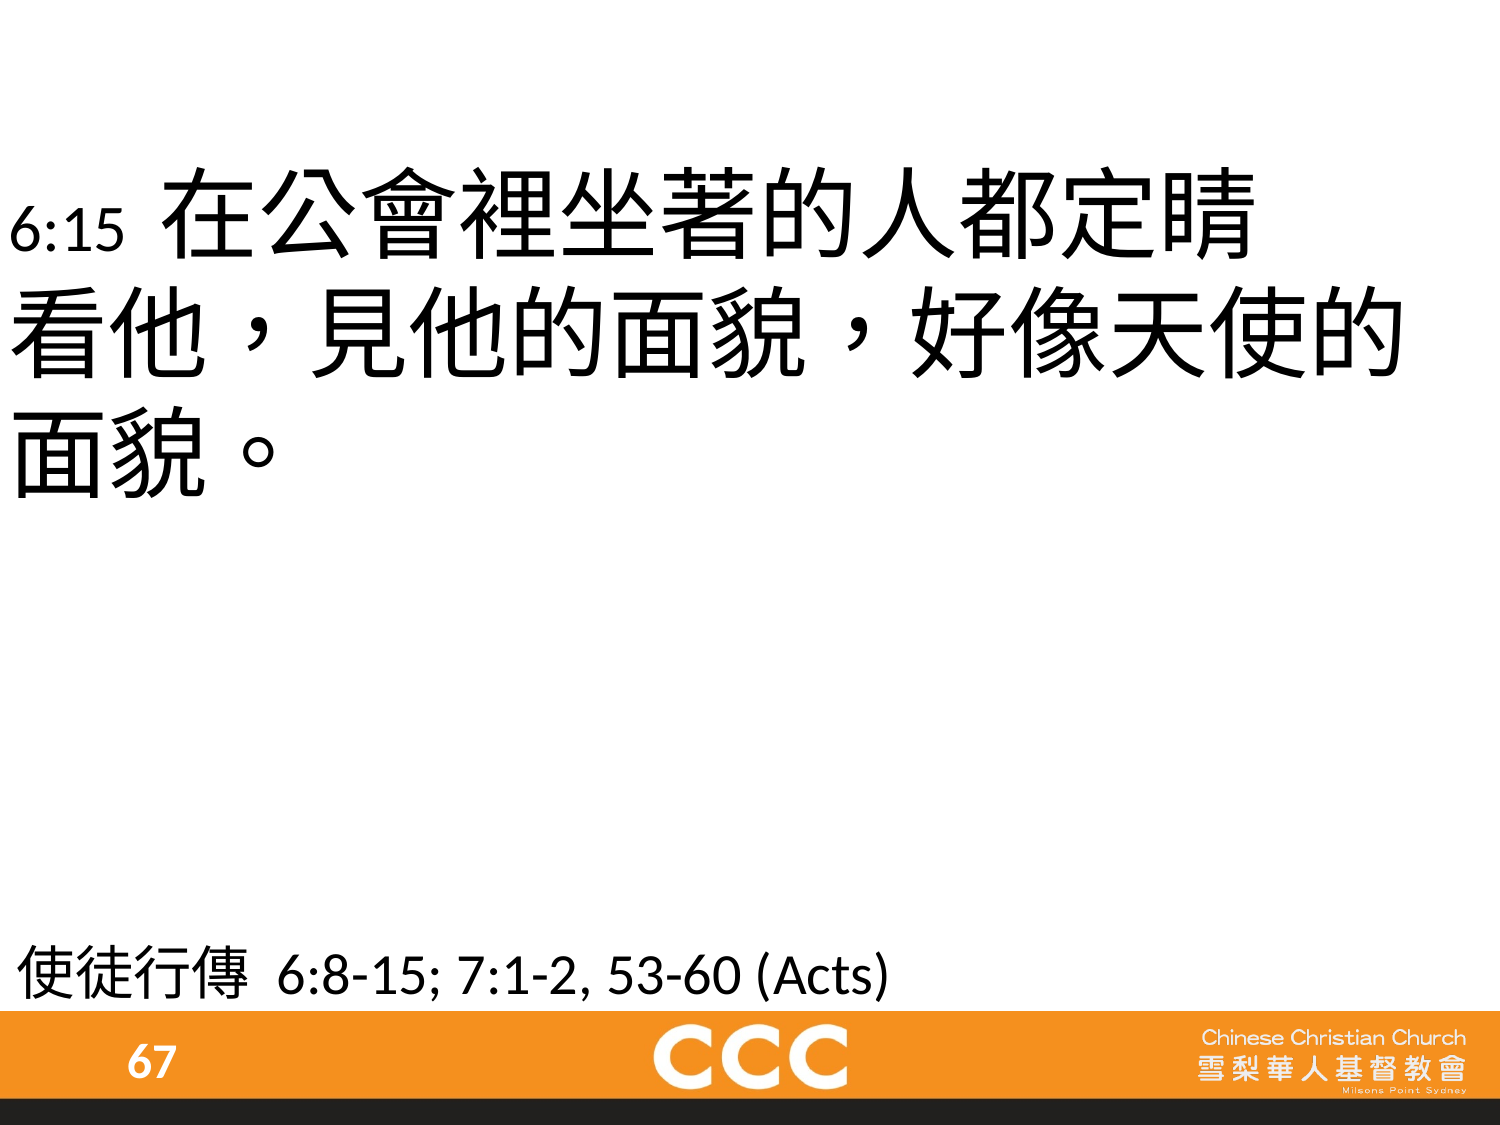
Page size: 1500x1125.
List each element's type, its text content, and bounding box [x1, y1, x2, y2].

text_box 使徒行傳 6:8-15; 7:1-2, 53-60 (Acts) [2, 928, 1489, 1014]
picture [0, 1011, 1500, 1125]
slide_number 67 [112, 1020, 215, 1094]
text_box 6:15 在公會裡坐著的人都定睛 看他，見他的面貌，好像天使的面貌。 [0, 0, 1489, 362]
